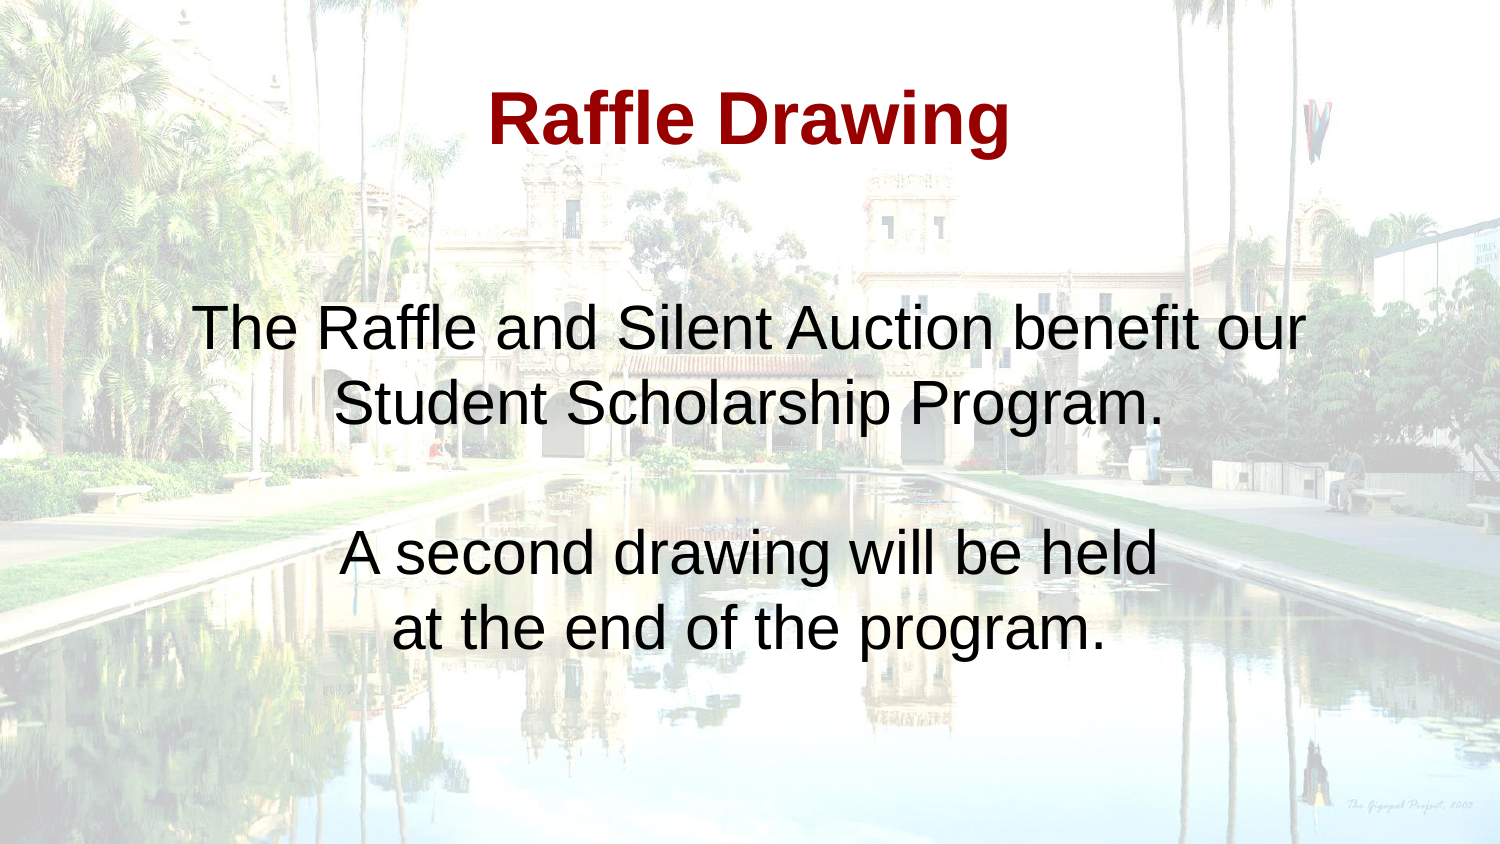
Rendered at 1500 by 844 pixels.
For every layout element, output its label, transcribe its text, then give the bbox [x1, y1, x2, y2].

list The Raffle and Silent Auction benefit our Student Scholarship Program. A second drawing will be held at the end of the program. [75, 196, 1425, 808]
title Raffle Drawing [75, 33, 1425, 175]
picture [0, 0, 1500, 844]
